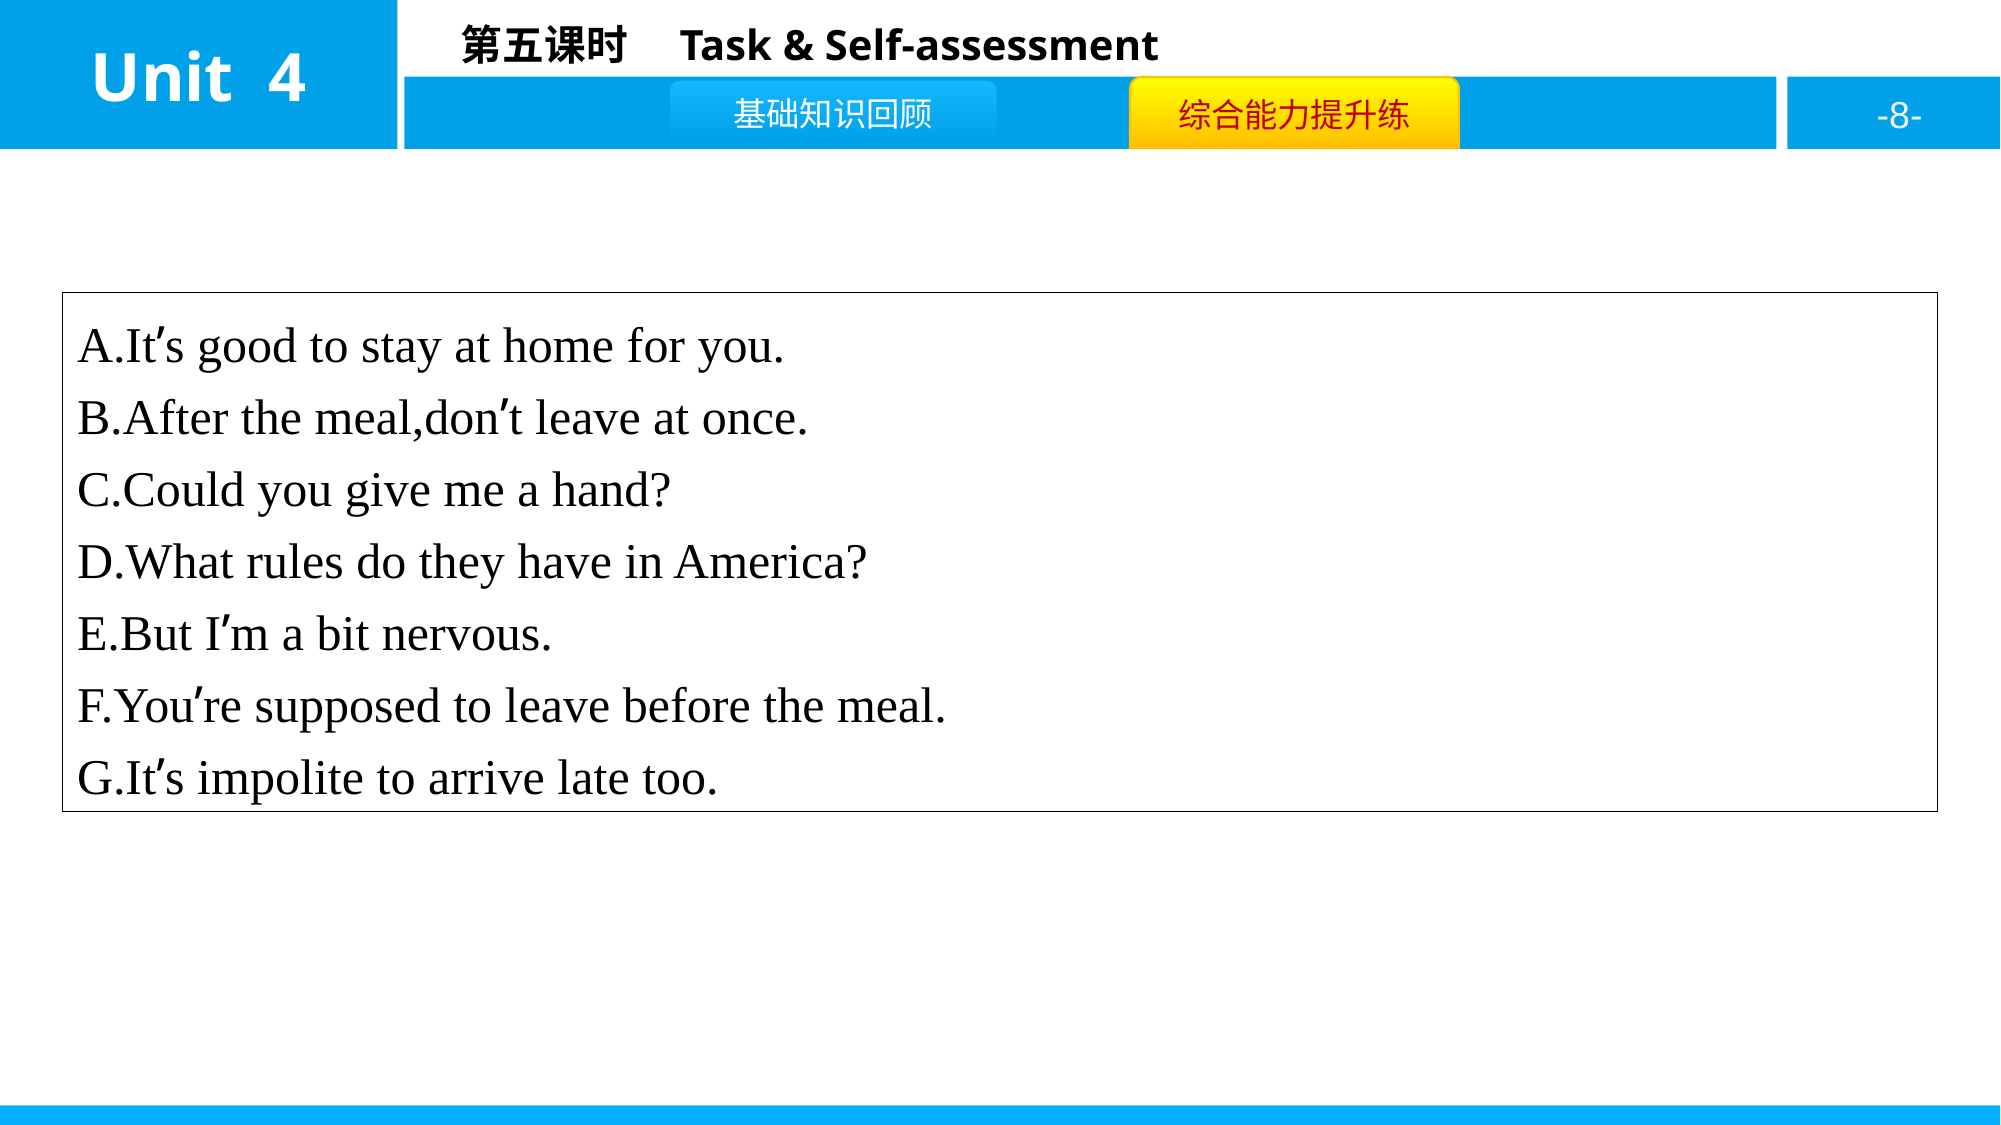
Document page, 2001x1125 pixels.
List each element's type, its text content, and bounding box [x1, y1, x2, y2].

text_box A.It’s good to stay at home for you. B.After the meal,don’t leave at once. C.Could you give me a hand? D.What rules do they have in America? E.But I’m a bit nervous. F.You’re supposed to leave before the meal. G.It’s impolite to arrive late too. [62, 292, 1938, 812]
